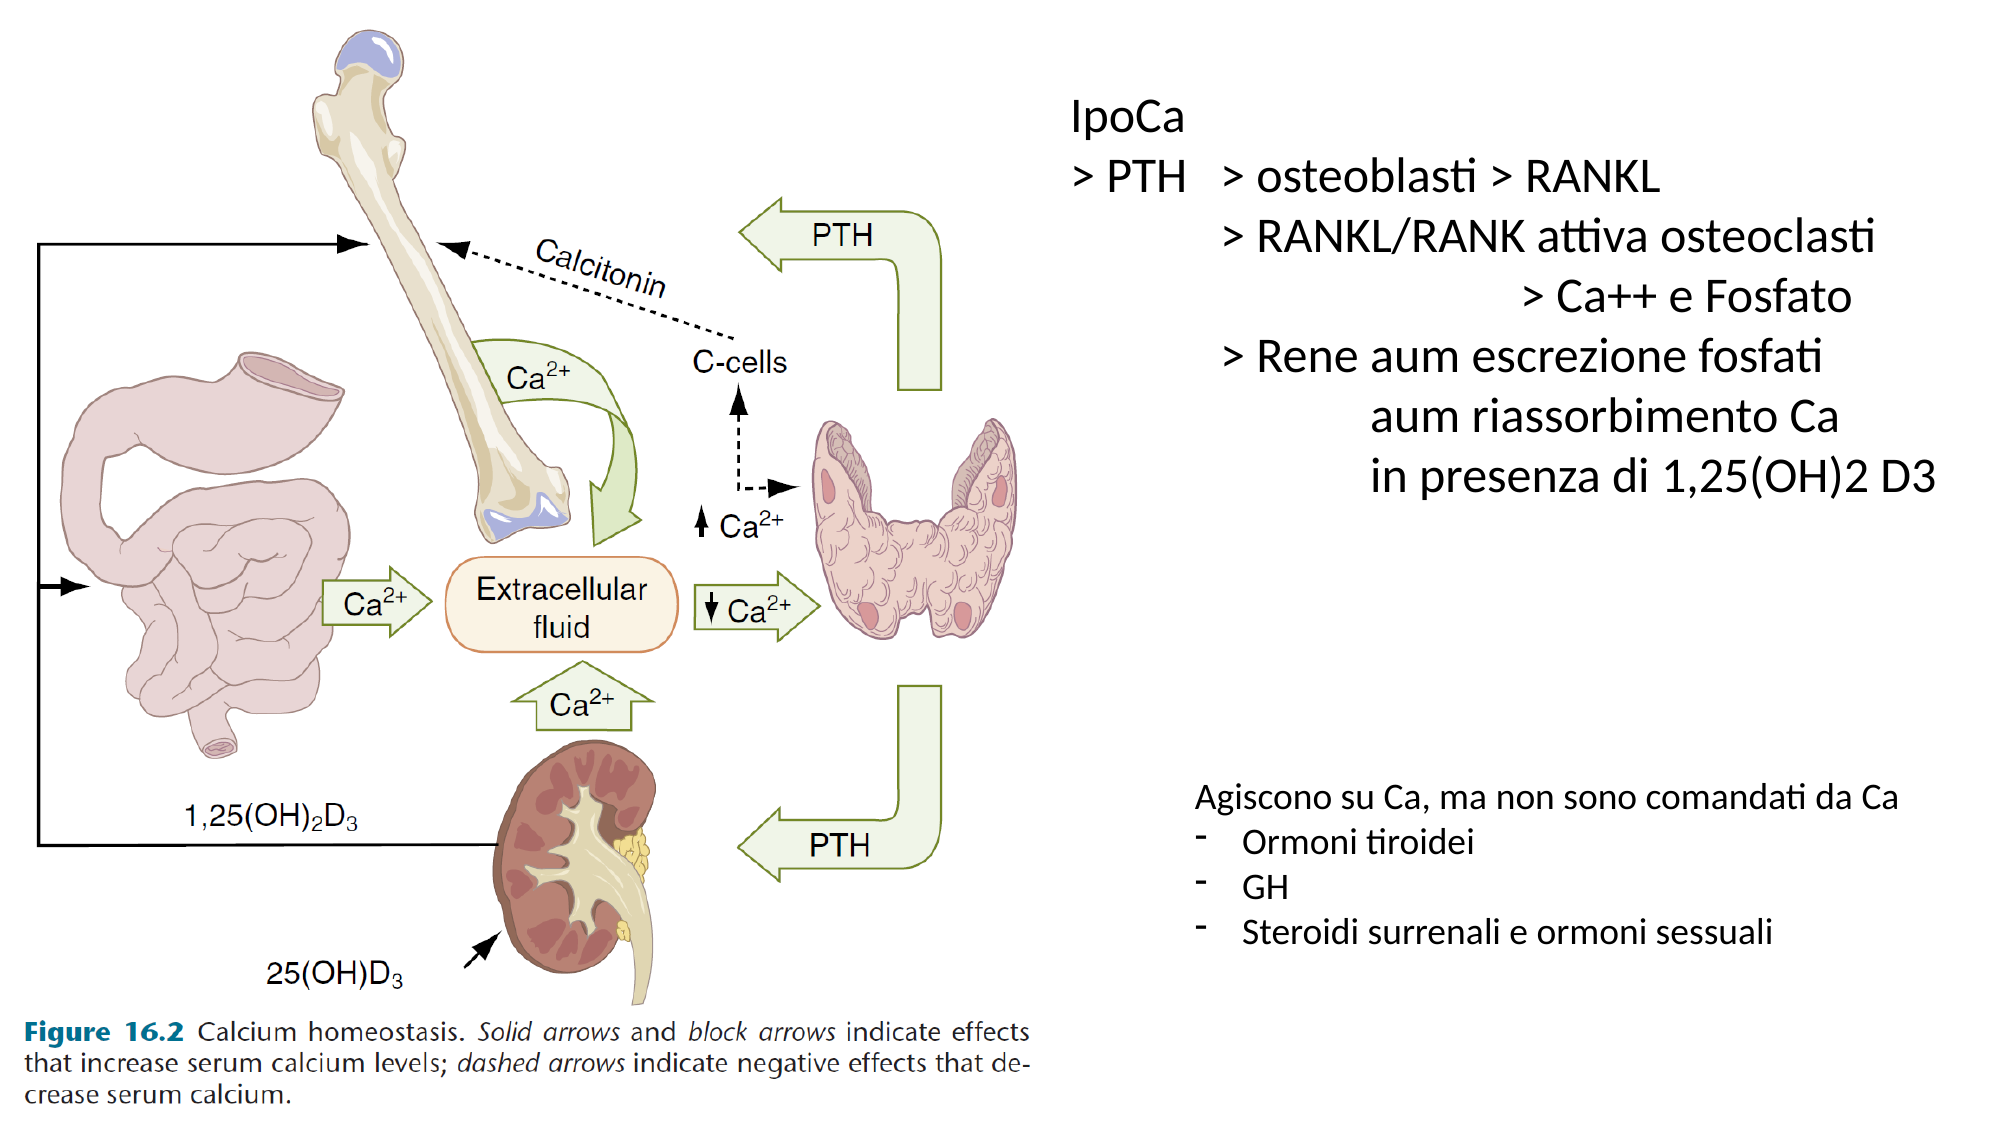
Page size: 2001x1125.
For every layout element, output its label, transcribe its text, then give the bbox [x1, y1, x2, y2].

text_box Agiscono su Ca, ma non sono comandati da Ca Ormoni tiroidei GH Steroidi surrenali e ormoni sessuali [1180, 764, 1916, 960]
text_box IpoCa > PTH > osteoblasti > RANKL > RANKL/RANK attiva osteoclasti > Ca++ e Fosfato > Rene aum escrezione fosfati aum riassorbimento Ca in presenza di 1,25(OH)2 D3 [1056, 74, 1989, 510]
picture [10, 0, 1056, 1116]
